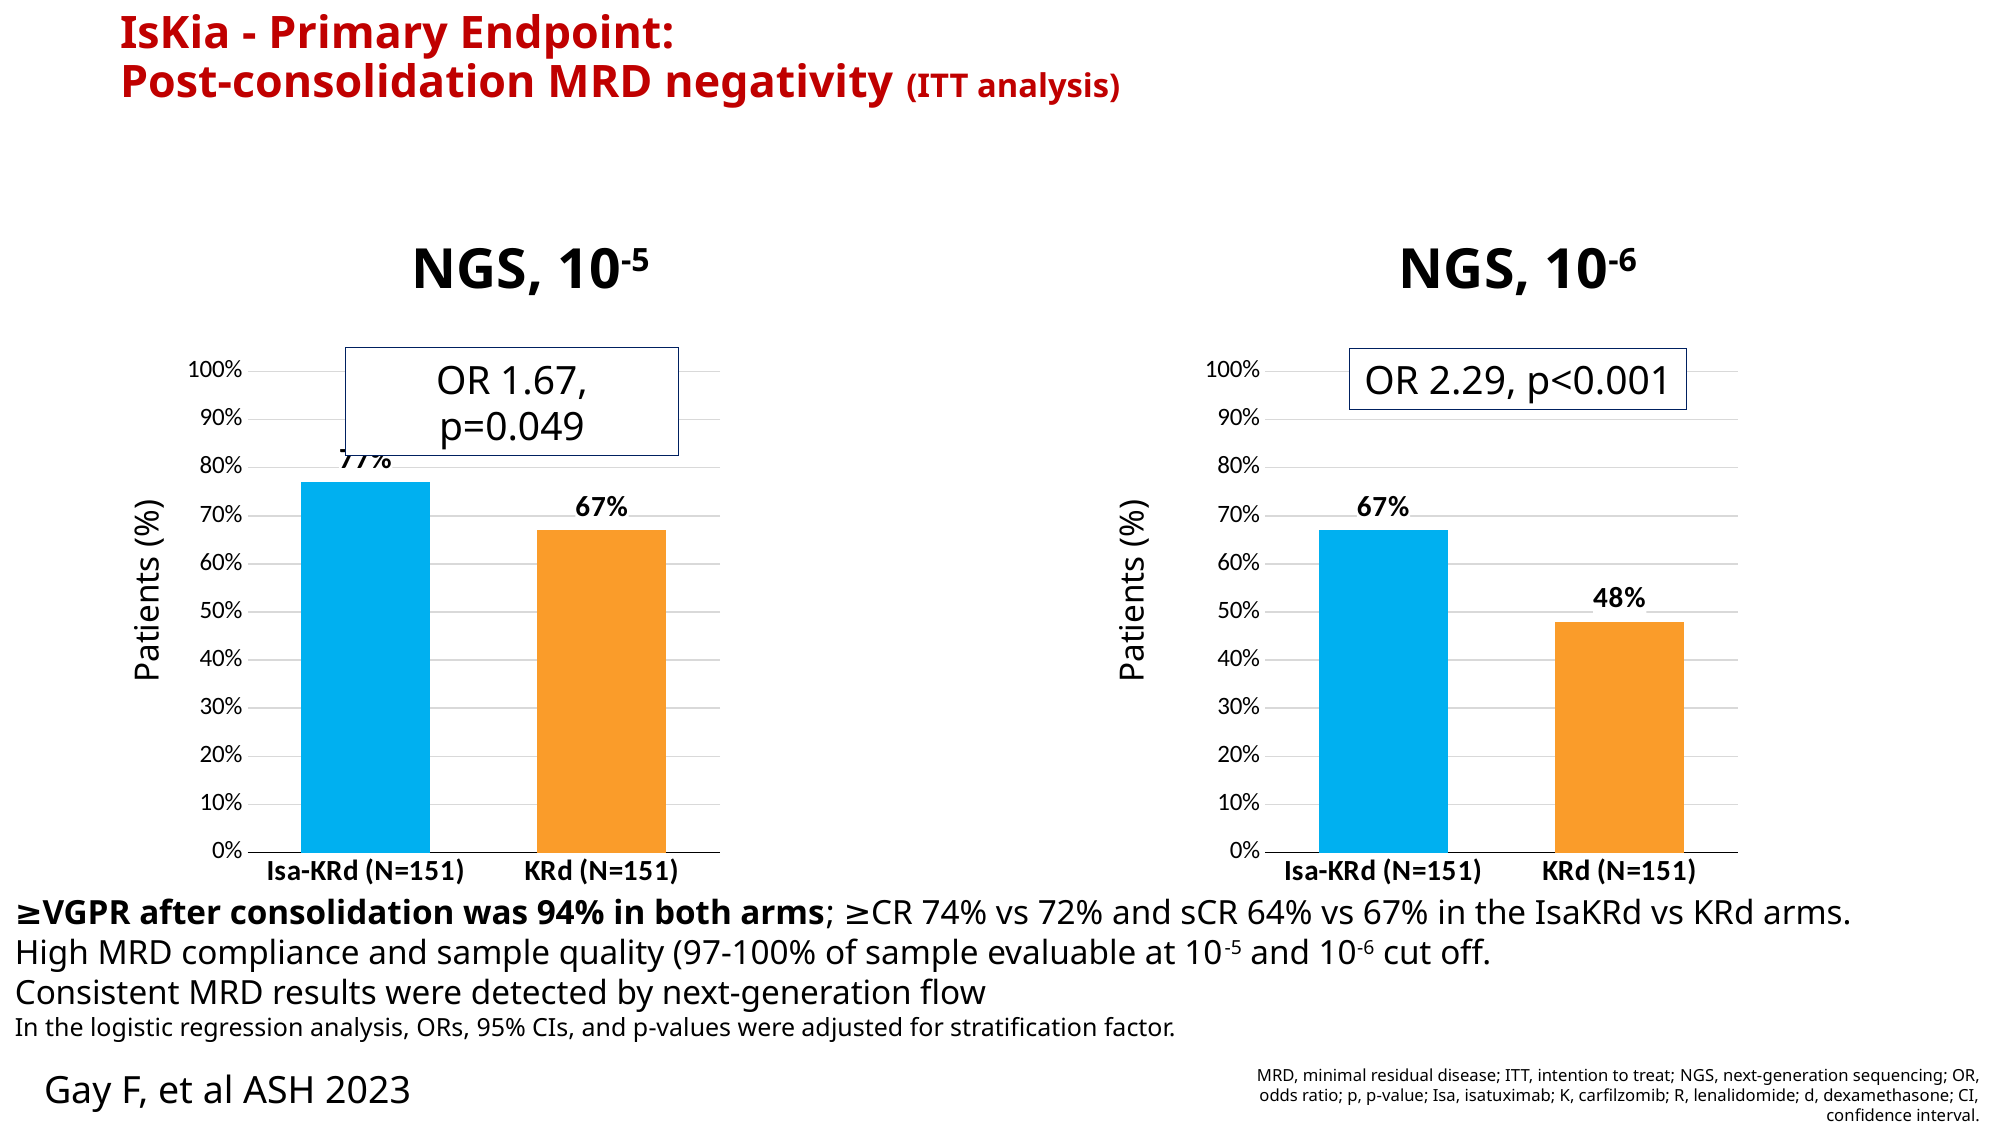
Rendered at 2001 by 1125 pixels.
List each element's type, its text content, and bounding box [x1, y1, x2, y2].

text_box Patients (%) [1102, 484, 1158, 698]
text_box Patients (%) [117, 484, 173, 698]
text_box NGS, 10-6 [1384, 225, 1653, 307]
text_box ≥VGPR after consolidation was 94% in both arms; ≥CR 74% vs 72% and sCR 64% vs 67% in the IsaKRd vs KRd arms. High MRD compliance and sample quality (97-100% of sample evaluable at 10-5 and 10-6 cut off. Consistent MRD results were detected by next-generation flow In the logistic regression analysis, ORs, 95% CIs, and p-values were adjusted for stratification factor. [0, 883, 2000, 1049]
title IsKia - Primary Endpoint: Post-consolidation MRD negativity (ITT analysis) [99, 0, 1900, 118]
text_box NGS, 10-5 [396, 225, 665, 307]
text_box MRD, minimal residual disease; ITT, intention to treat; NGS, next-generation sequencing; OR, odds ratio; p, p-value; Isa, isatuximab; K, carfilzomib; R, lenalidomide; d, dexamethasone; CI, confidence interval. [1230, 1054, 2000, 1106]
chart [1192, 347, 1750, 900]
text_box Gay F, et al ASH 2023 [29, 1058, 427, 1119]
chart [175, 347, 732, 900]
